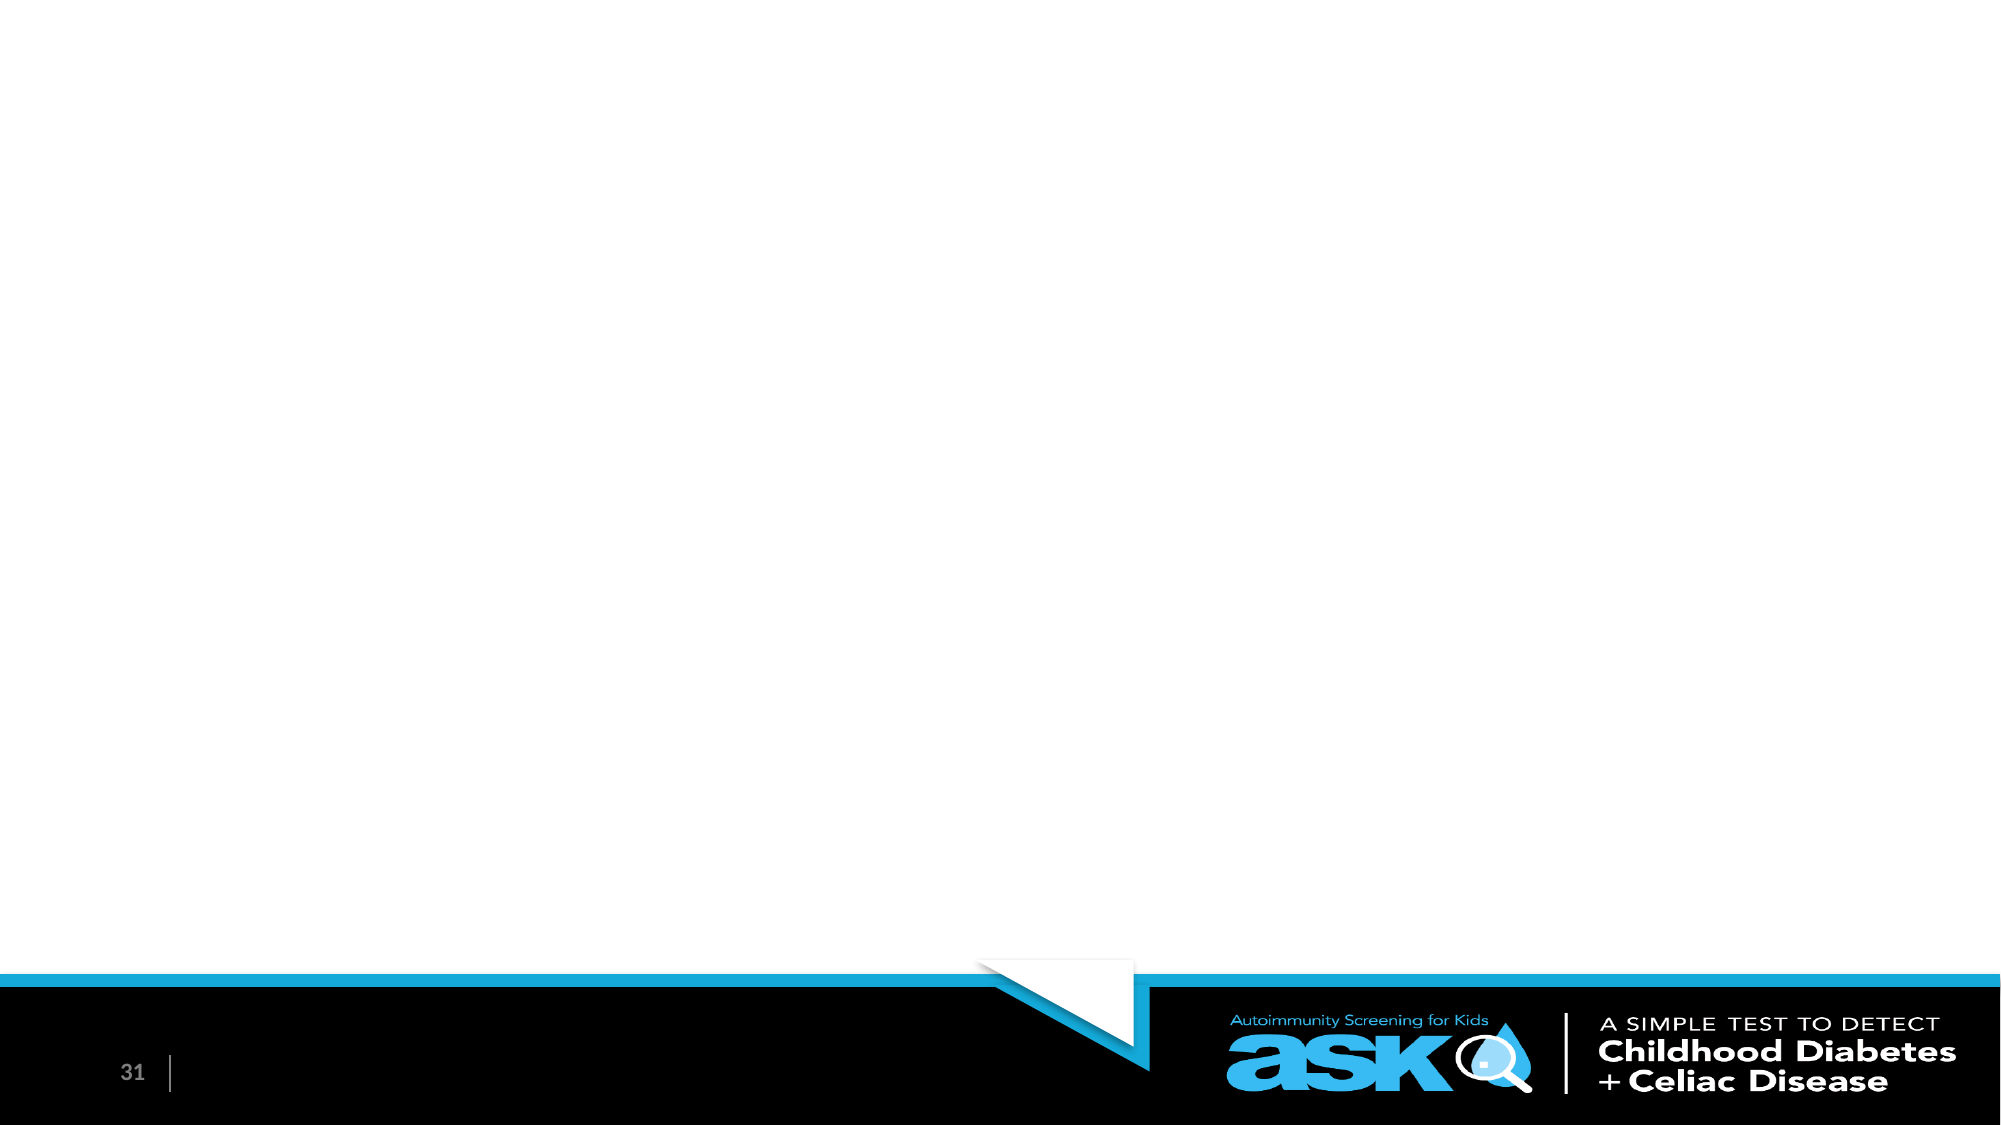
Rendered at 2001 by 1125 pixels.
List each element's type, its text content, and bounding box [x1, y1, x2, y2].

picture [1220, 1003, 1966, 1101]
slide_number 31 [46, 1040, 161, 1101]
